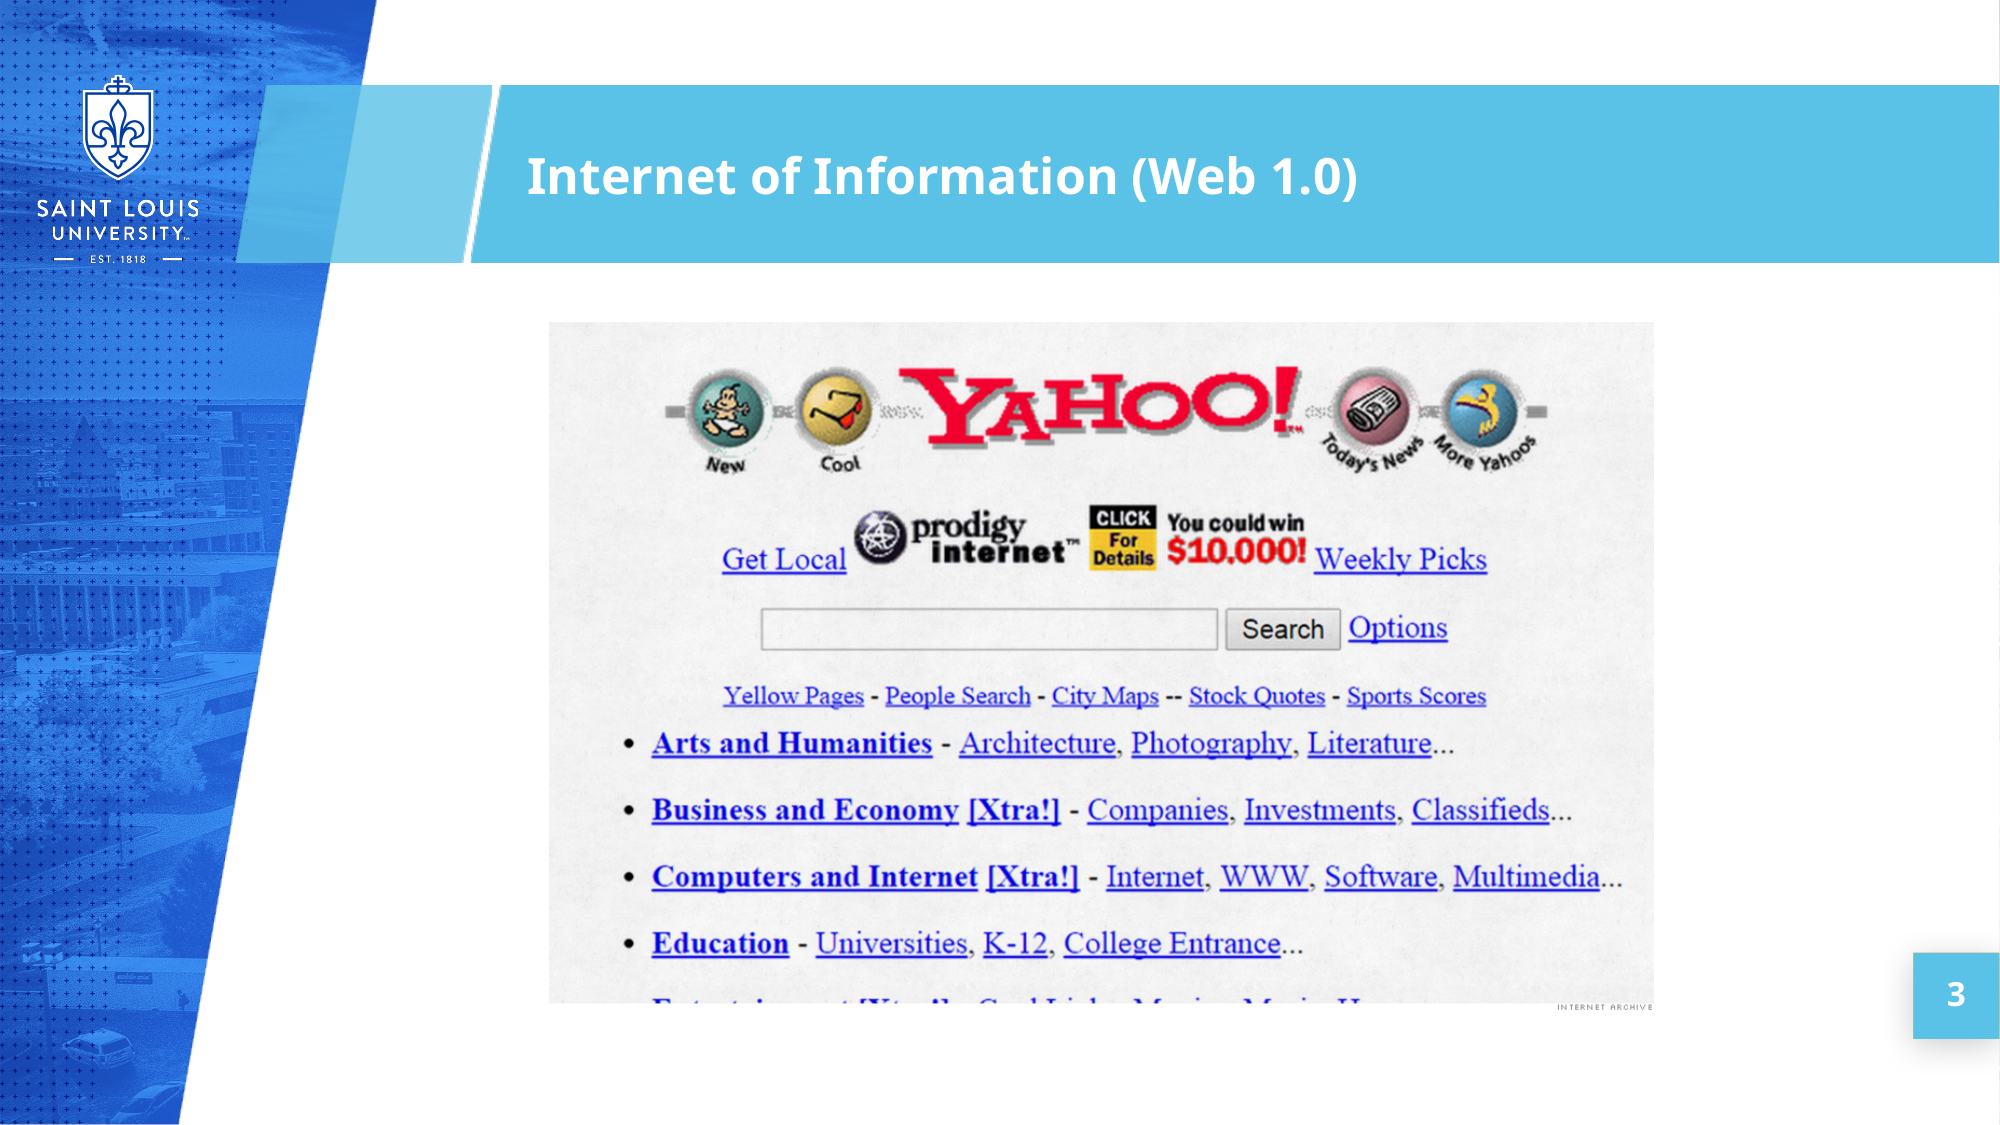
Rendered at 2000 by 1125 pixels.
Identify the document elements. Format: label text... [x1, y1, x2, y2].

picture [0, 0, 375, 1125]
picture [549, 320, 1654, 1012]
slide_number 3 [1913, 952, 2000, 1039]
title Internet of Information (Web 1.0) [512, 86, 1914, 263]
